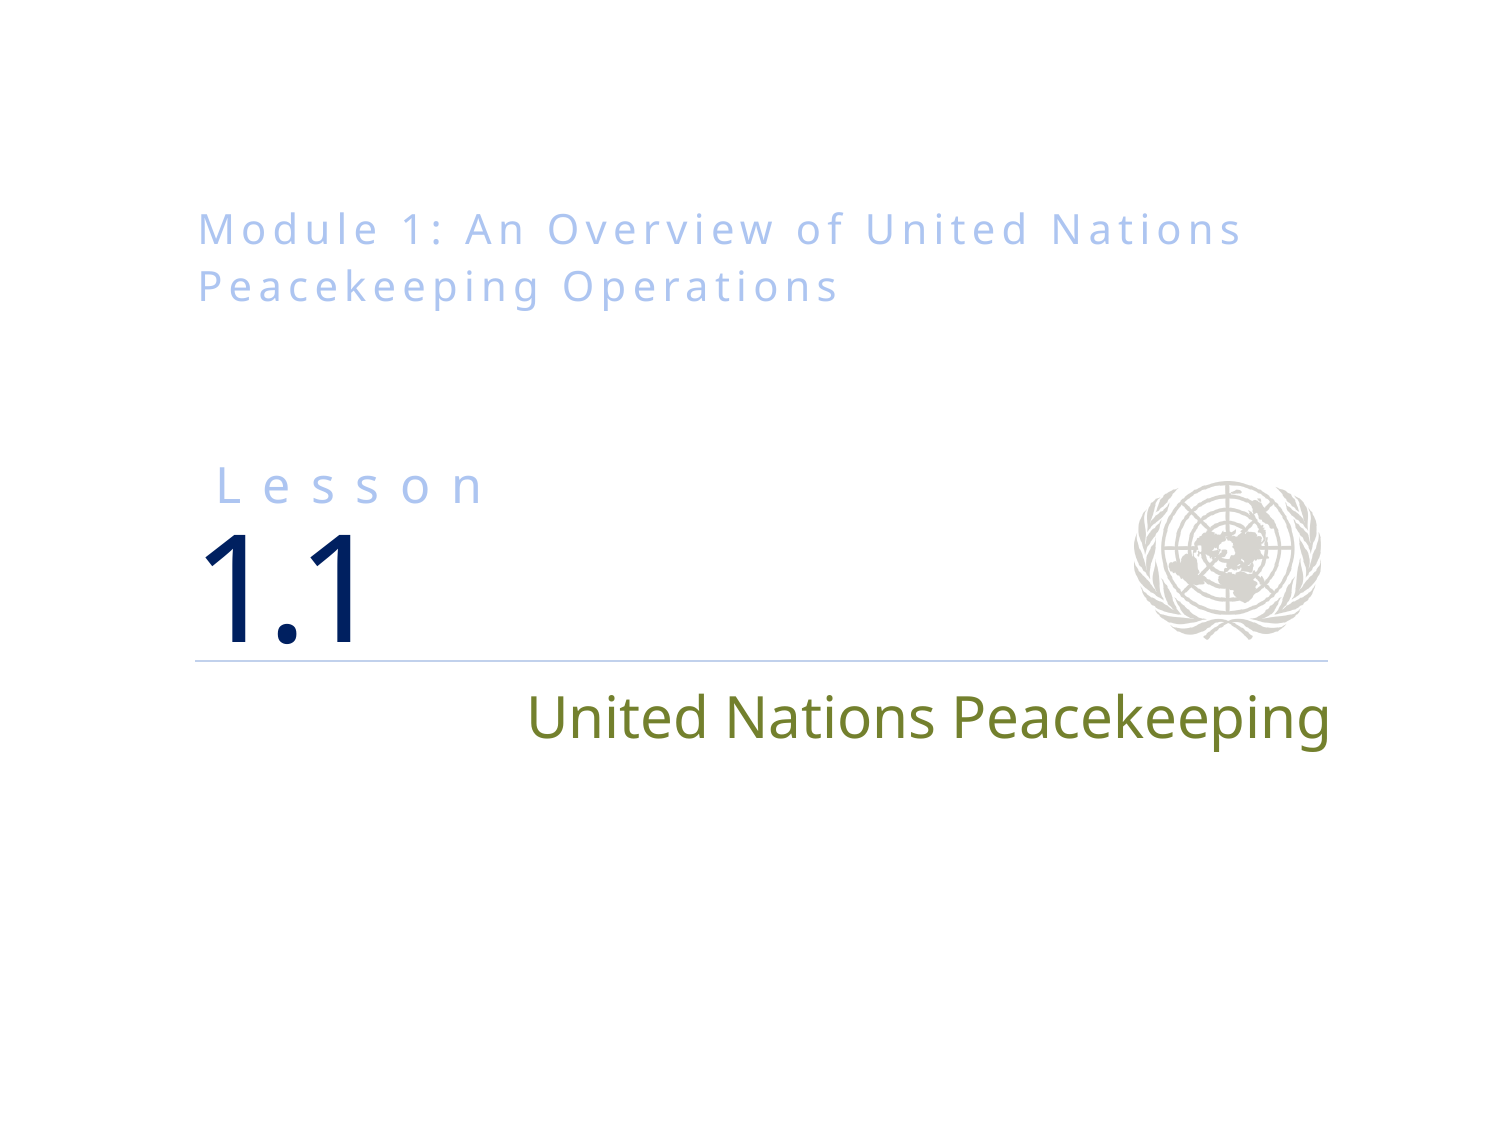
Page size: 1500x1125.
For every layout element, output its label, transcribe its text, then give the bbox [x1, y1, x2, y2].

text_box Module 1: An Overview of United Nations Peacekeeping Operations [182, 187, 1400, 313]
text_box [162, 437, 1348, 763]
